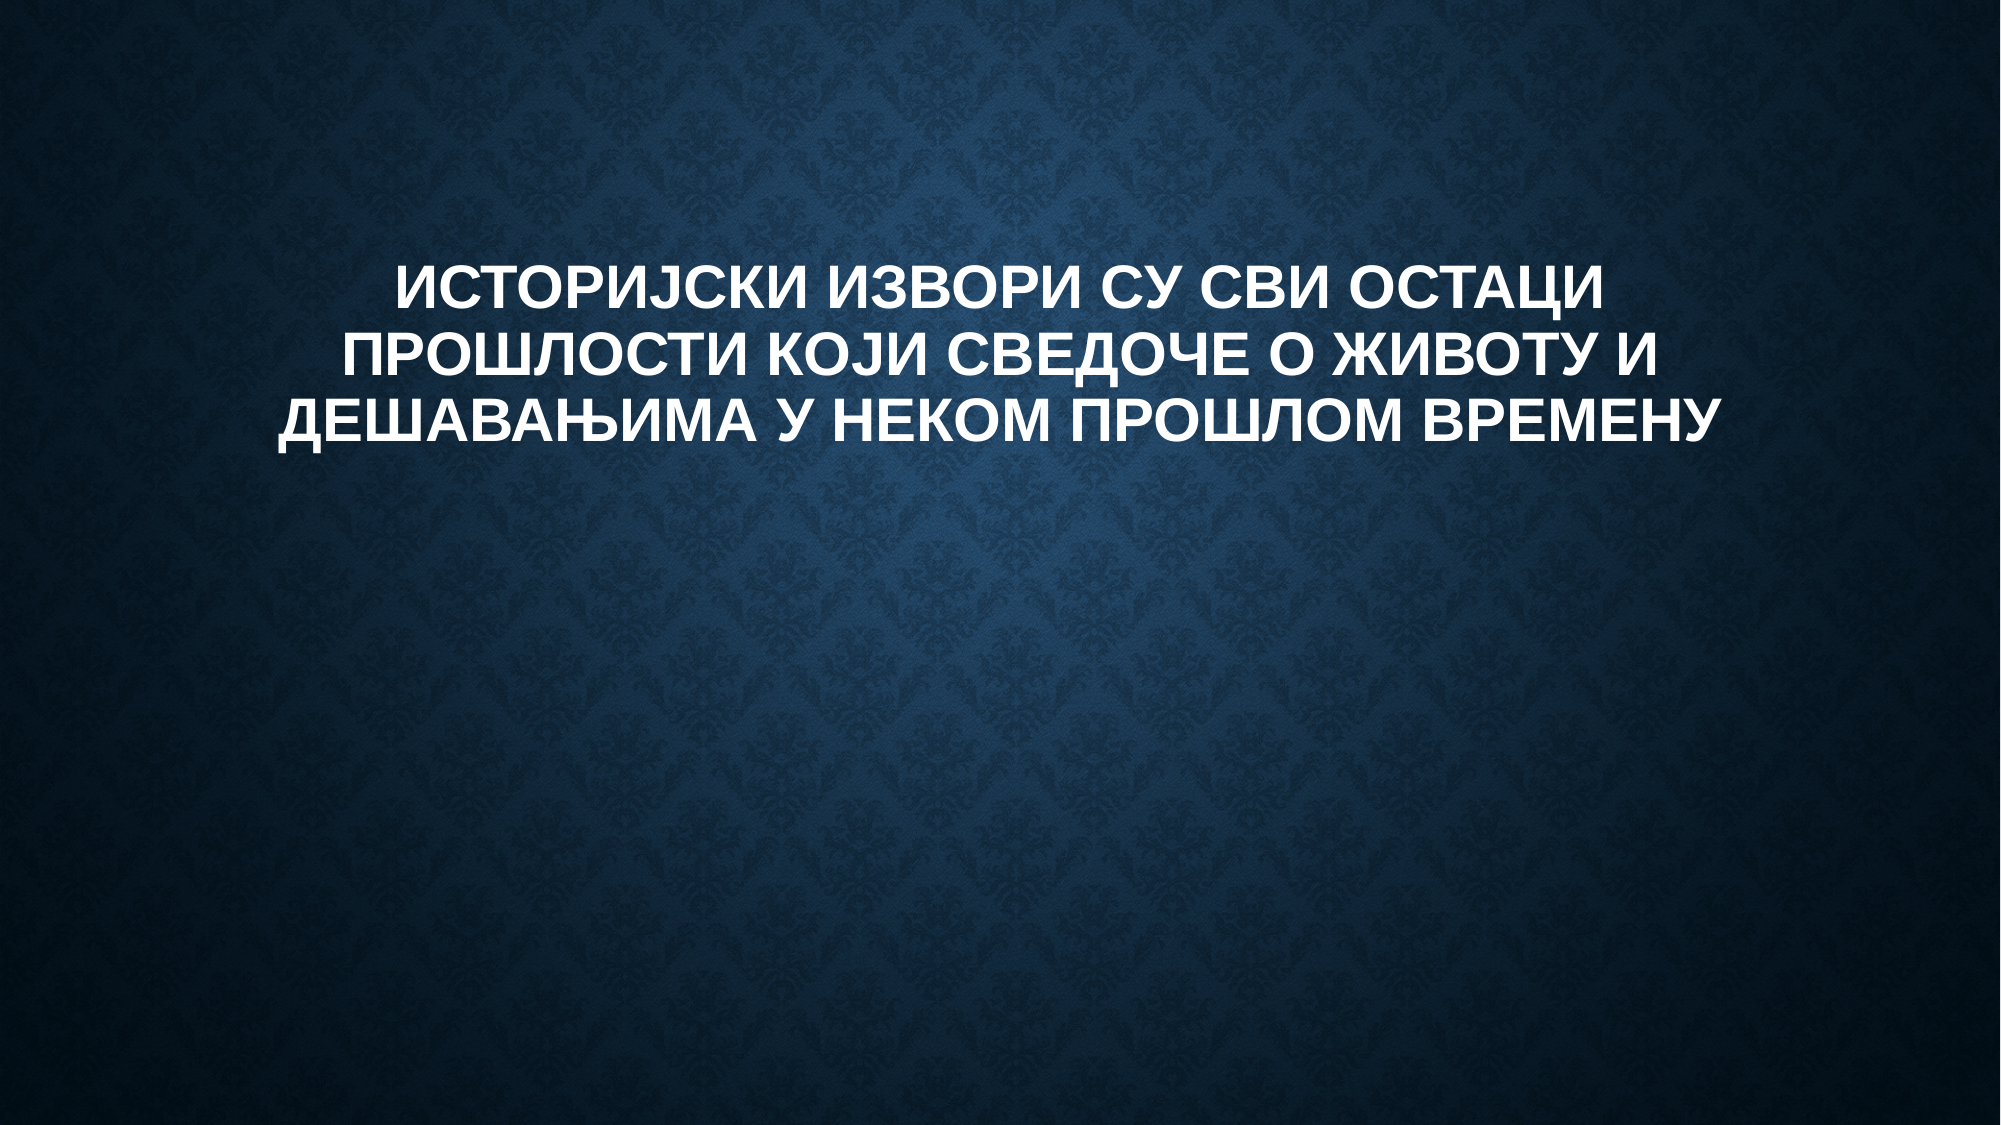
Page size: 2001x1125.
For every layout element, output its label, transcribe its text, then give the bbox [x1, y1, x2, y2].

title ИСТОРИЈСКИ ИЗВОРИ СУ СВИ ОСТАЦИ ПРОШЛОСТИ КОЈИ СВЕДОЧЕ О ЖИВОТУ И ДЕШАВАЊИМА У НЕКОМ ПРОШЛОМ ВРЕМЕНУ [261, 184, 1739, 576]
